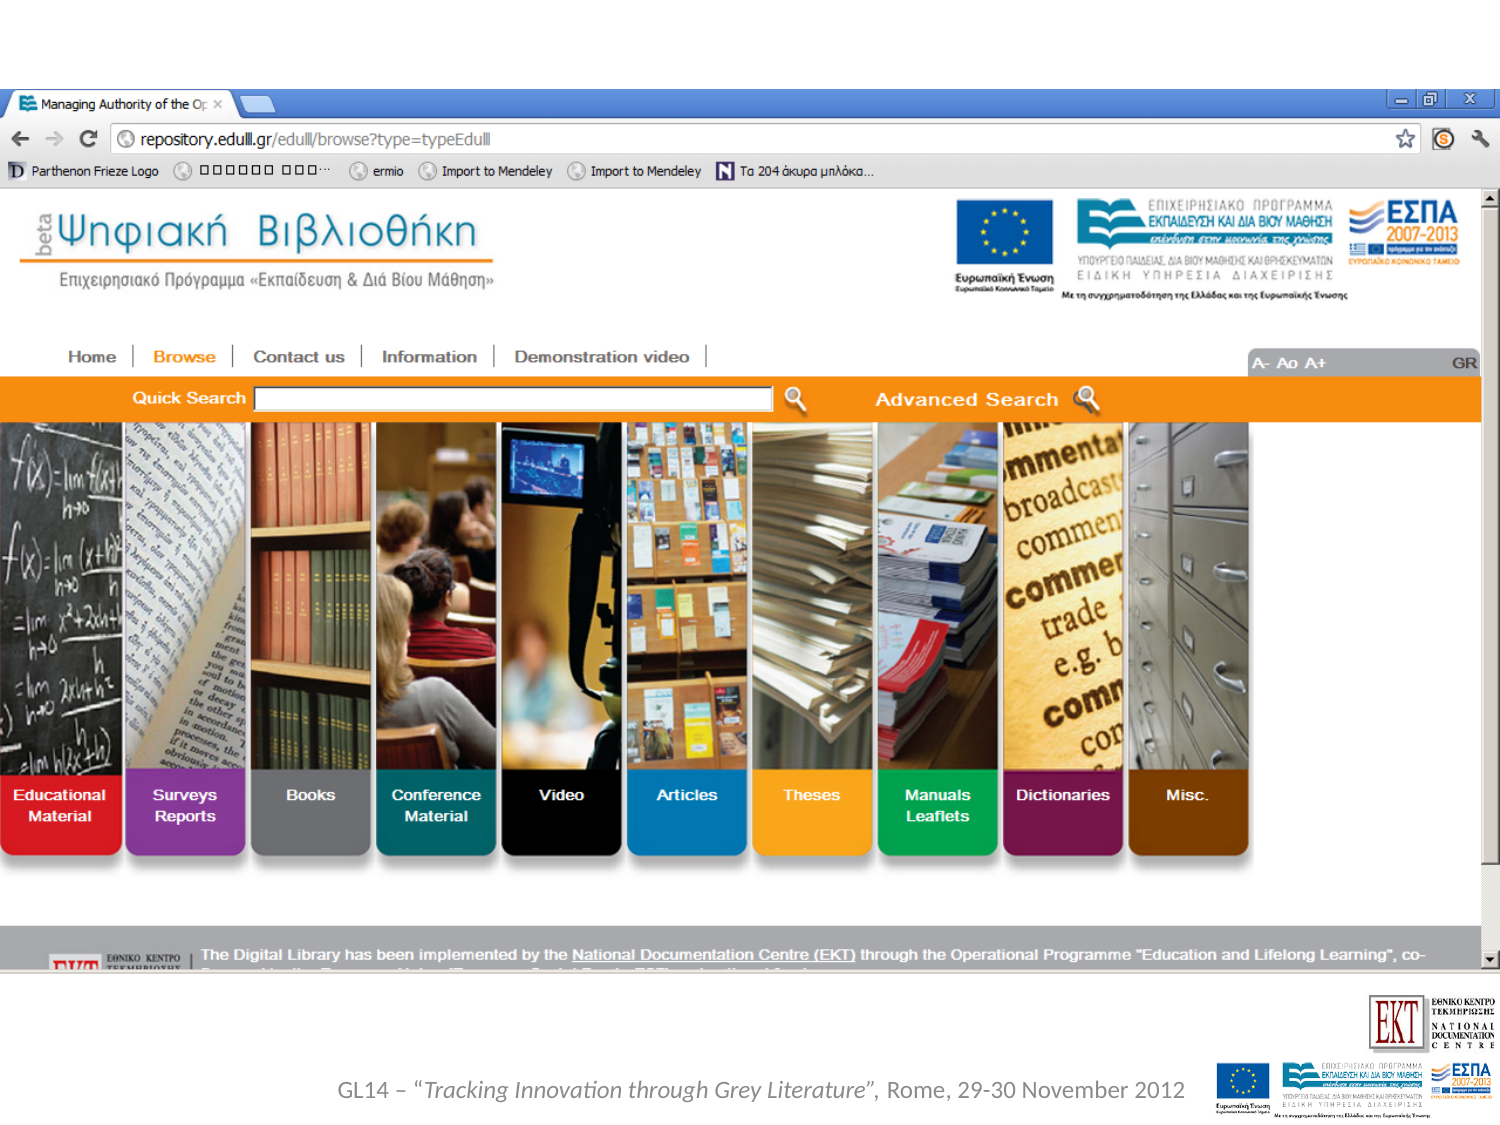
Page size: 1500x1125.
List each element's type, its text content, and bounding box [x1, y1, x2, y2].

picture [0, 89, 1500, 974]
picture [1204, 987, 1500, 1125]
footer GL14 – “Tracking Innovation through Grey Literature”, Rome, 29-30 November 2012 [147, 1058, 1376, 1119]
